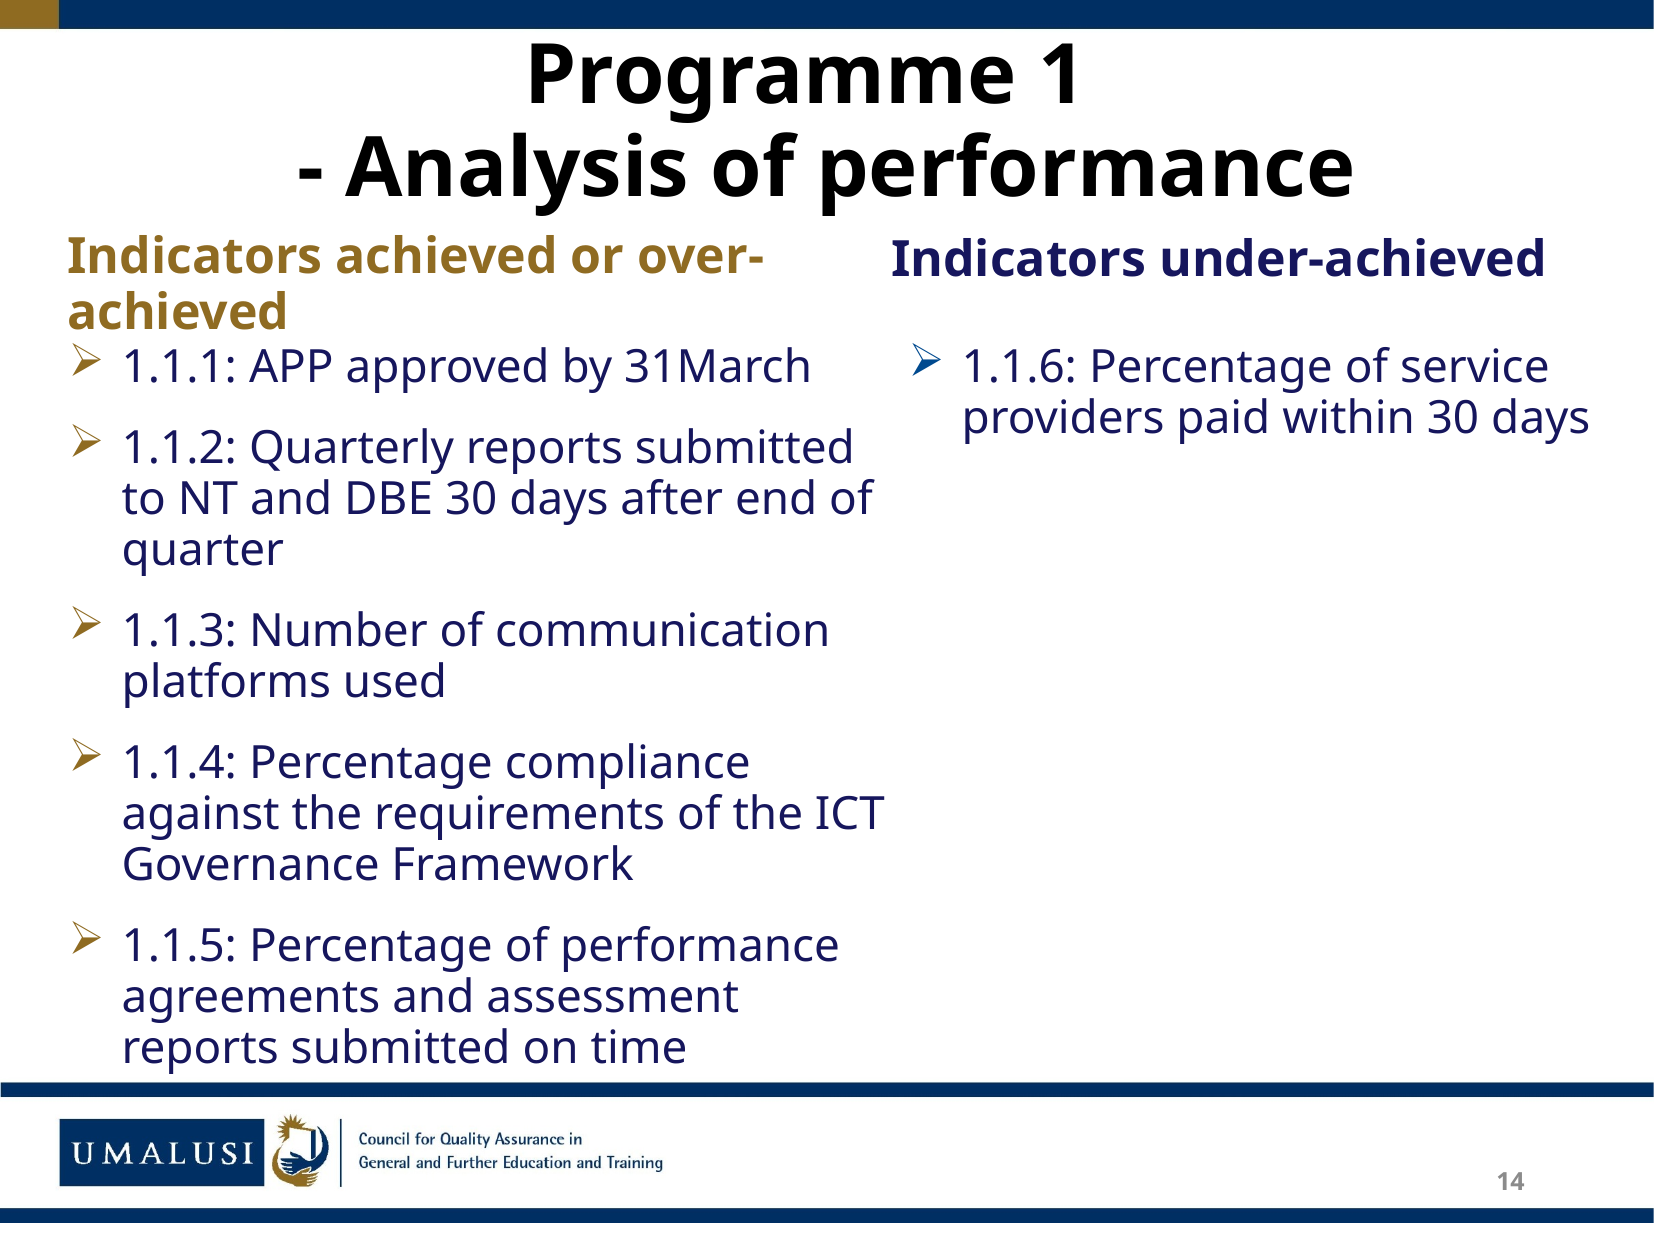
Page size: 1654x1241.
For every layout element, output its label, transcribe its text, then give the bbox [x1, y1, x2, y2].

picture [0, 950, 1654, 1223]
list Indicators under-achieved [891, 220, 1623, 288]
picture [0, 0, 1654, 154]
list 1.1.6: Percentage of service providers paid within 30 days [891, 341, 1654, 1057]
slide_number 14 [1167, 1149, 1540, 1216]
list 1.1.1: APP approved by 31March 1.1.2: Quarterly reports submitted to NT and DBE 30 days after end of quarter 1.1.3: Number of communication platforms used 1.1.4: Percentage compliance against the requirements of the ICT Governance Framework 1.1.5: Percentage of performance agreements and assessment reports submitted on time [51, 341, 892, 1083]
list Indicators achieved or over-achieved [67, 272, 827, 341]
title Programme 1 - Analysis of performance [82, 49, 1572, 196]
